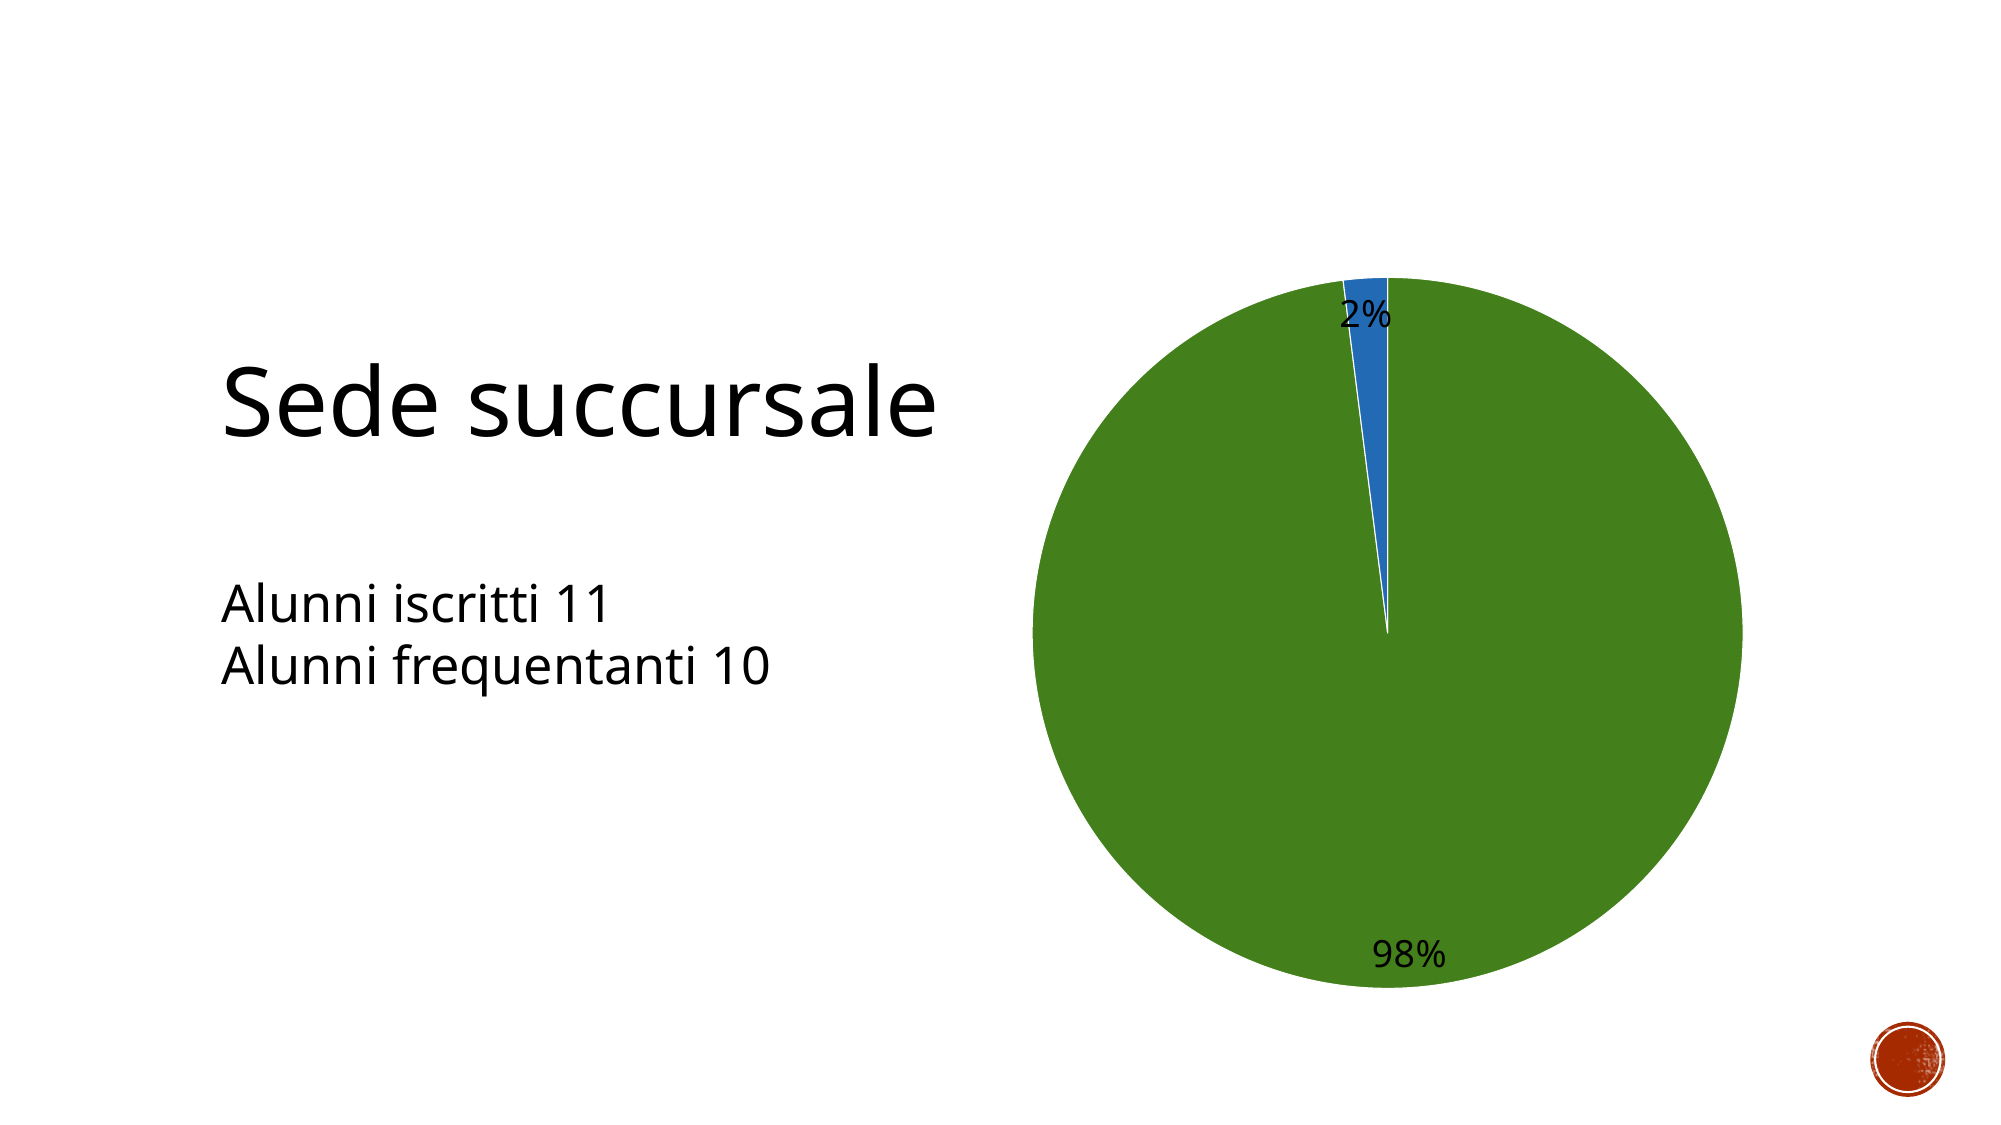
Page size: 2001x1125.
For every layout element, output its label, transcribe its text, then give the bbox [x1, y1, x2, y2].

chart [1031, 277, 1746, 992]
text_box Sede succursale Alunni iscritti 11 Alunni frequentanti 10 [221, 340, 941, 695]
